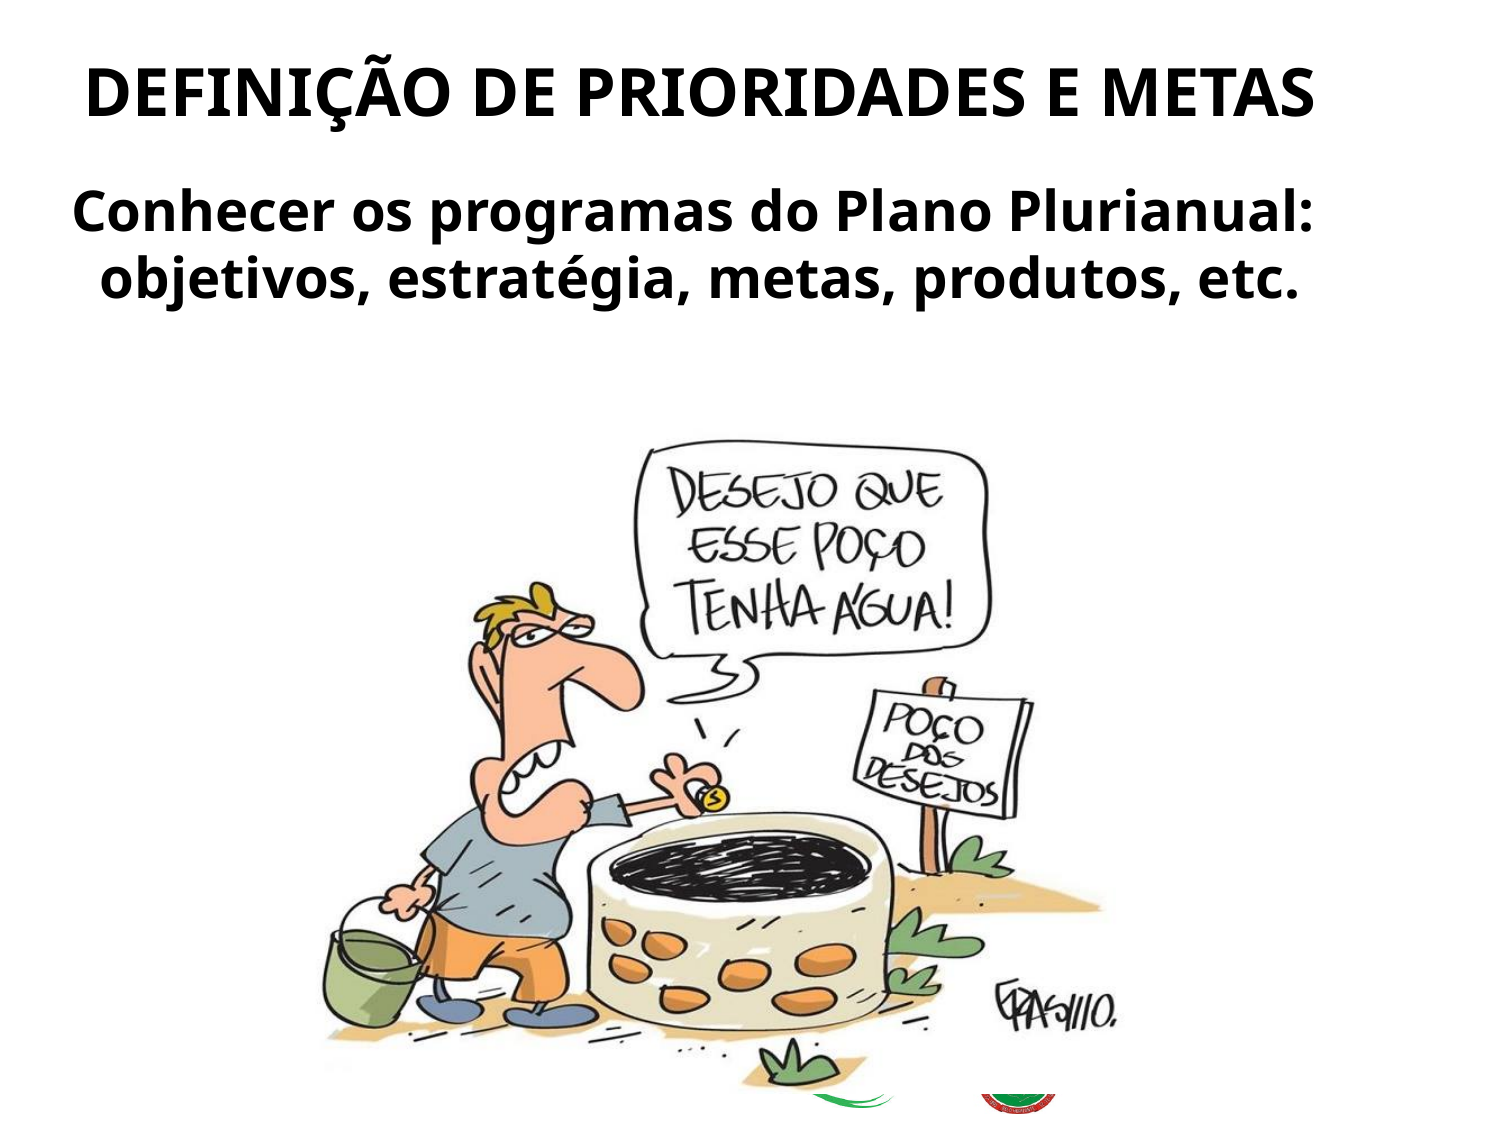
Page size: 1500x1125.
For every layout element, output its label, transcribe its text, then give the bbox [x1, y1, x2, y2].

picture [288, 420, 1146, 1125]
title DEFINIÇÃO DE PRIORIDADES E METAS Conhecer os programas do Plano Plurianual: objetivos, estratégia, metas, produtos, etc. [0, 42, 1401, 350]
